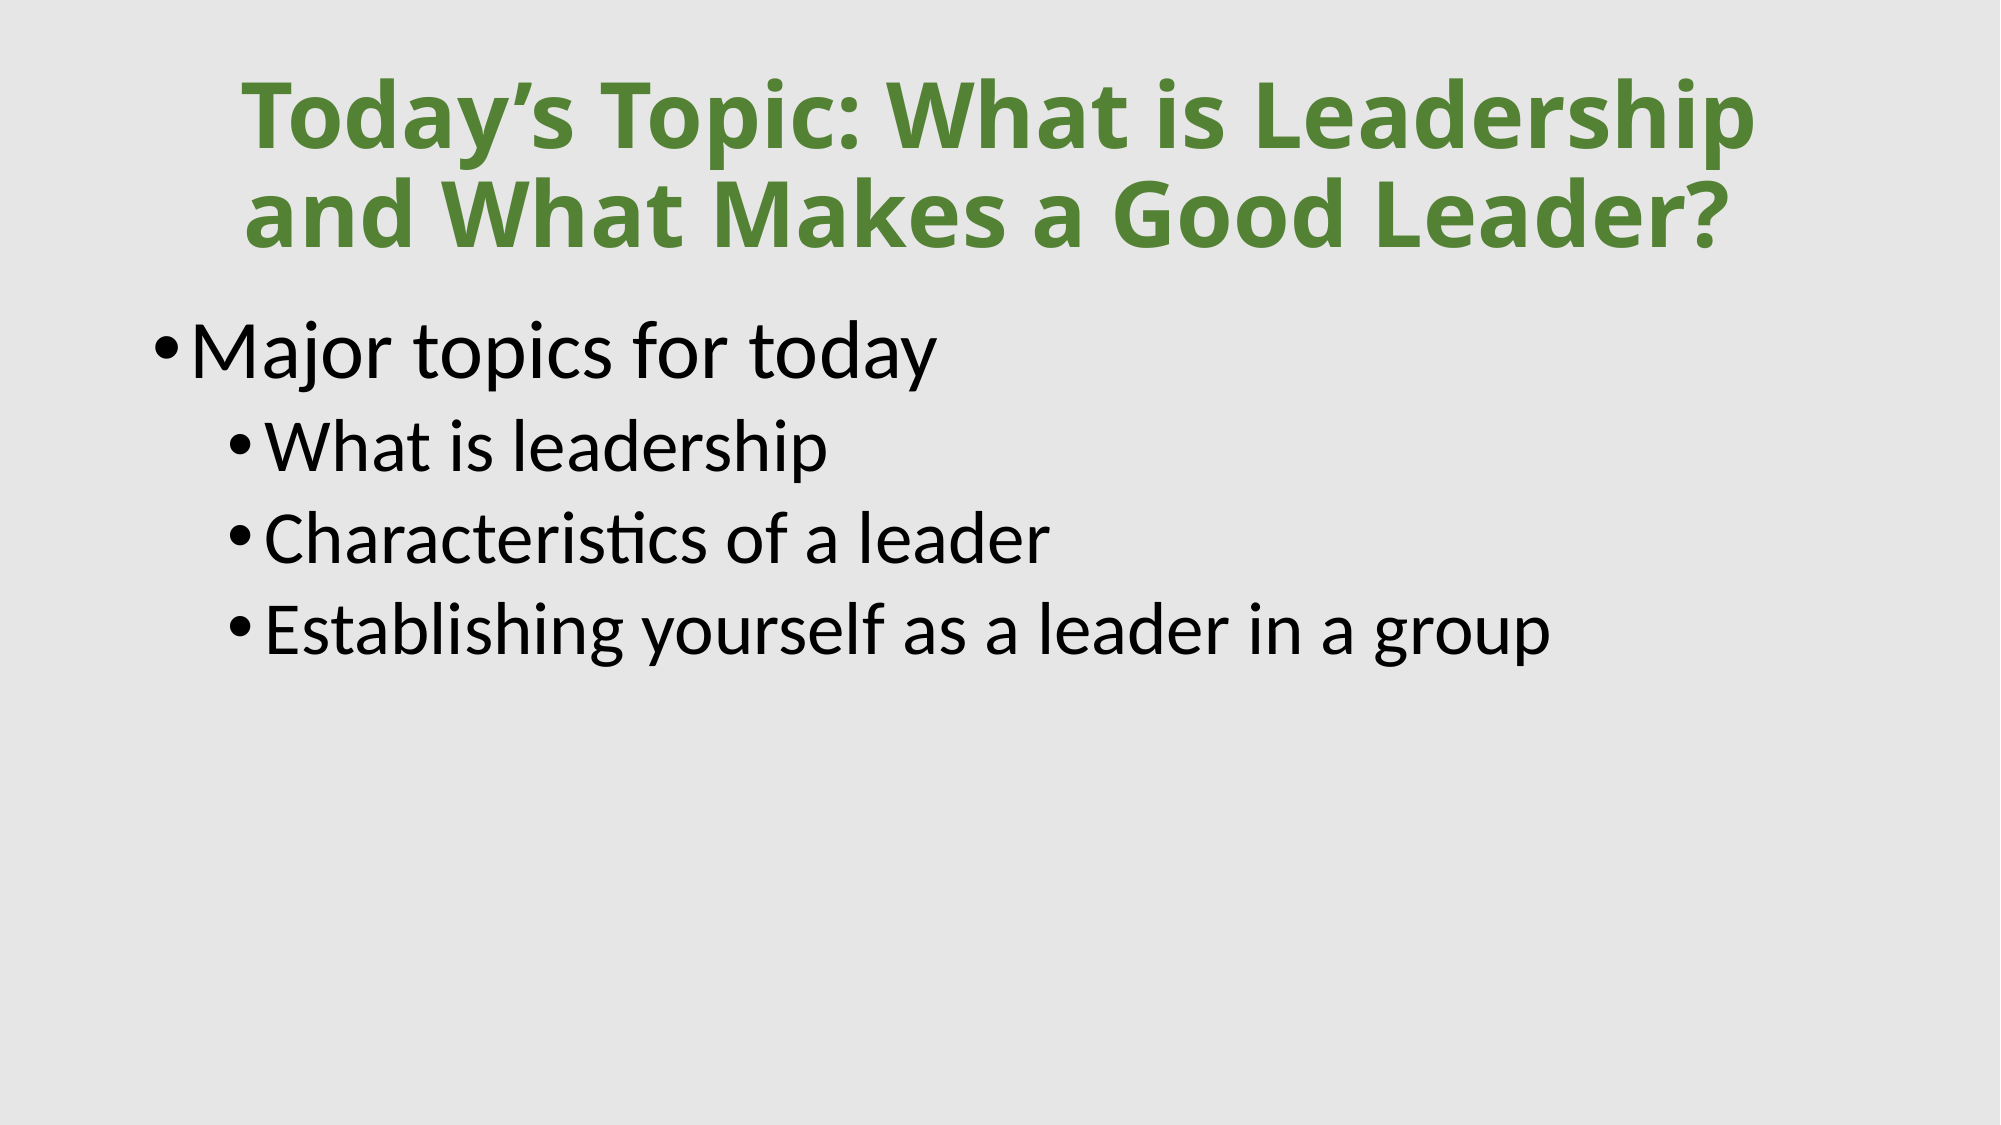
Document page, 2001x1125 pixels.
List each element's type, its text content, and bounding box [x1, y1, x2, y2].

title Today’s Topic: What is Leadership and What Makes a Good Leader? [137, 59, 1863, 278]
list Major topics for today What is leadership Characteristics of a leader Establishing yourself as a leader in a group [137, 299, 1863, 1014]
